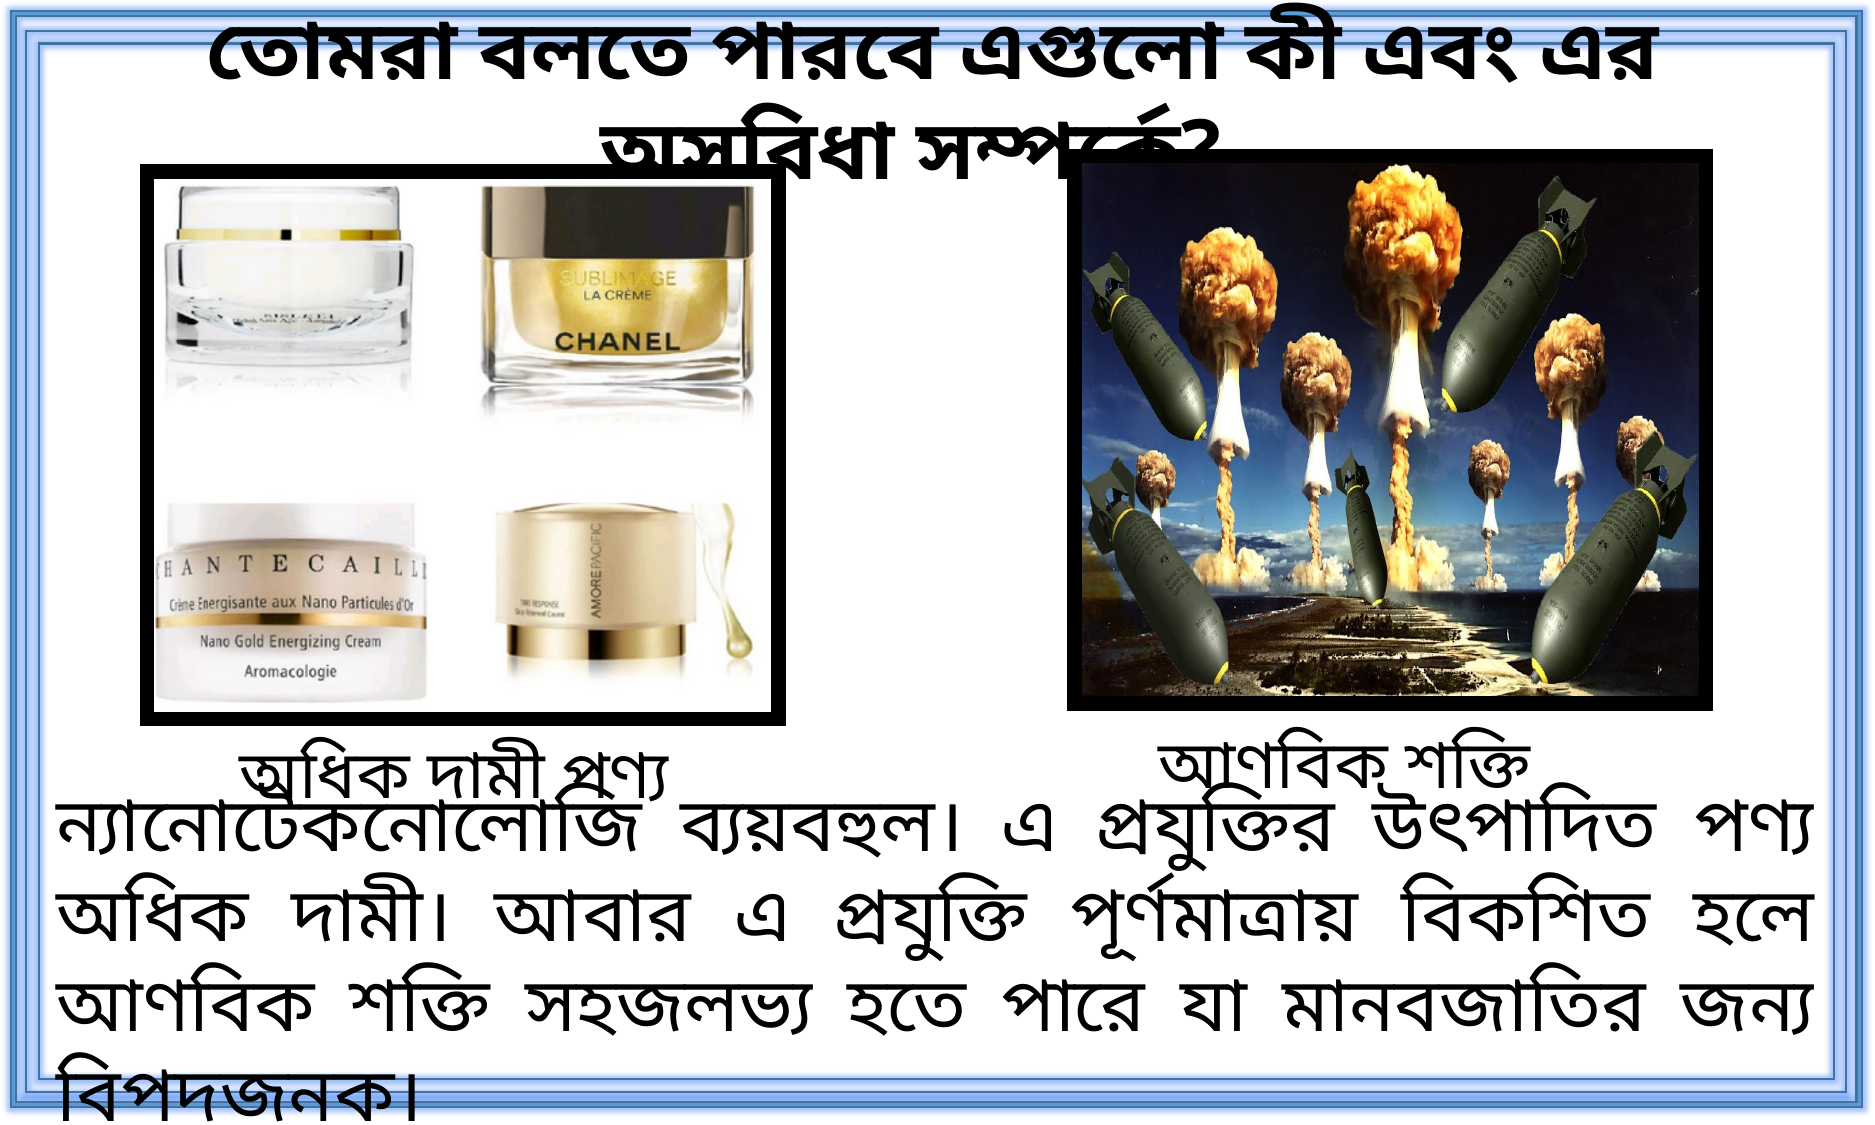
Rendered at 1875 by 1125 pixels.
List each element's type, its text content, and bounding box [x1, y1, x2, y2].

text_box অধিক দামী পণ্য [153, 742, 772, 803]
picture [154, 178, 772, 712]
text_box তোমরা বলতে পারবে এগুলো কী এবং এর অসুবিধা সম্পর্কে? [36, 25, 1830, 168]
text_box আণবিক শক্তি [1081, 731, 1642, 793]
picture [1081, 163, 1699, 697]
text_box ন্যানোটেকনোলোজি ব্যয়বহুল। এ প্রযুক্তির উৎপাদিত পণ্য অধিক দামী। আবার এ প্রযুক্তি পূর্ণমাত্রায় বিকশিত হলে আণবিক শক্তি সহজলভ্য হতে পারে যা মানবজাতির জন্য বিপদজনক। [41, 830, 1829, 1082]
